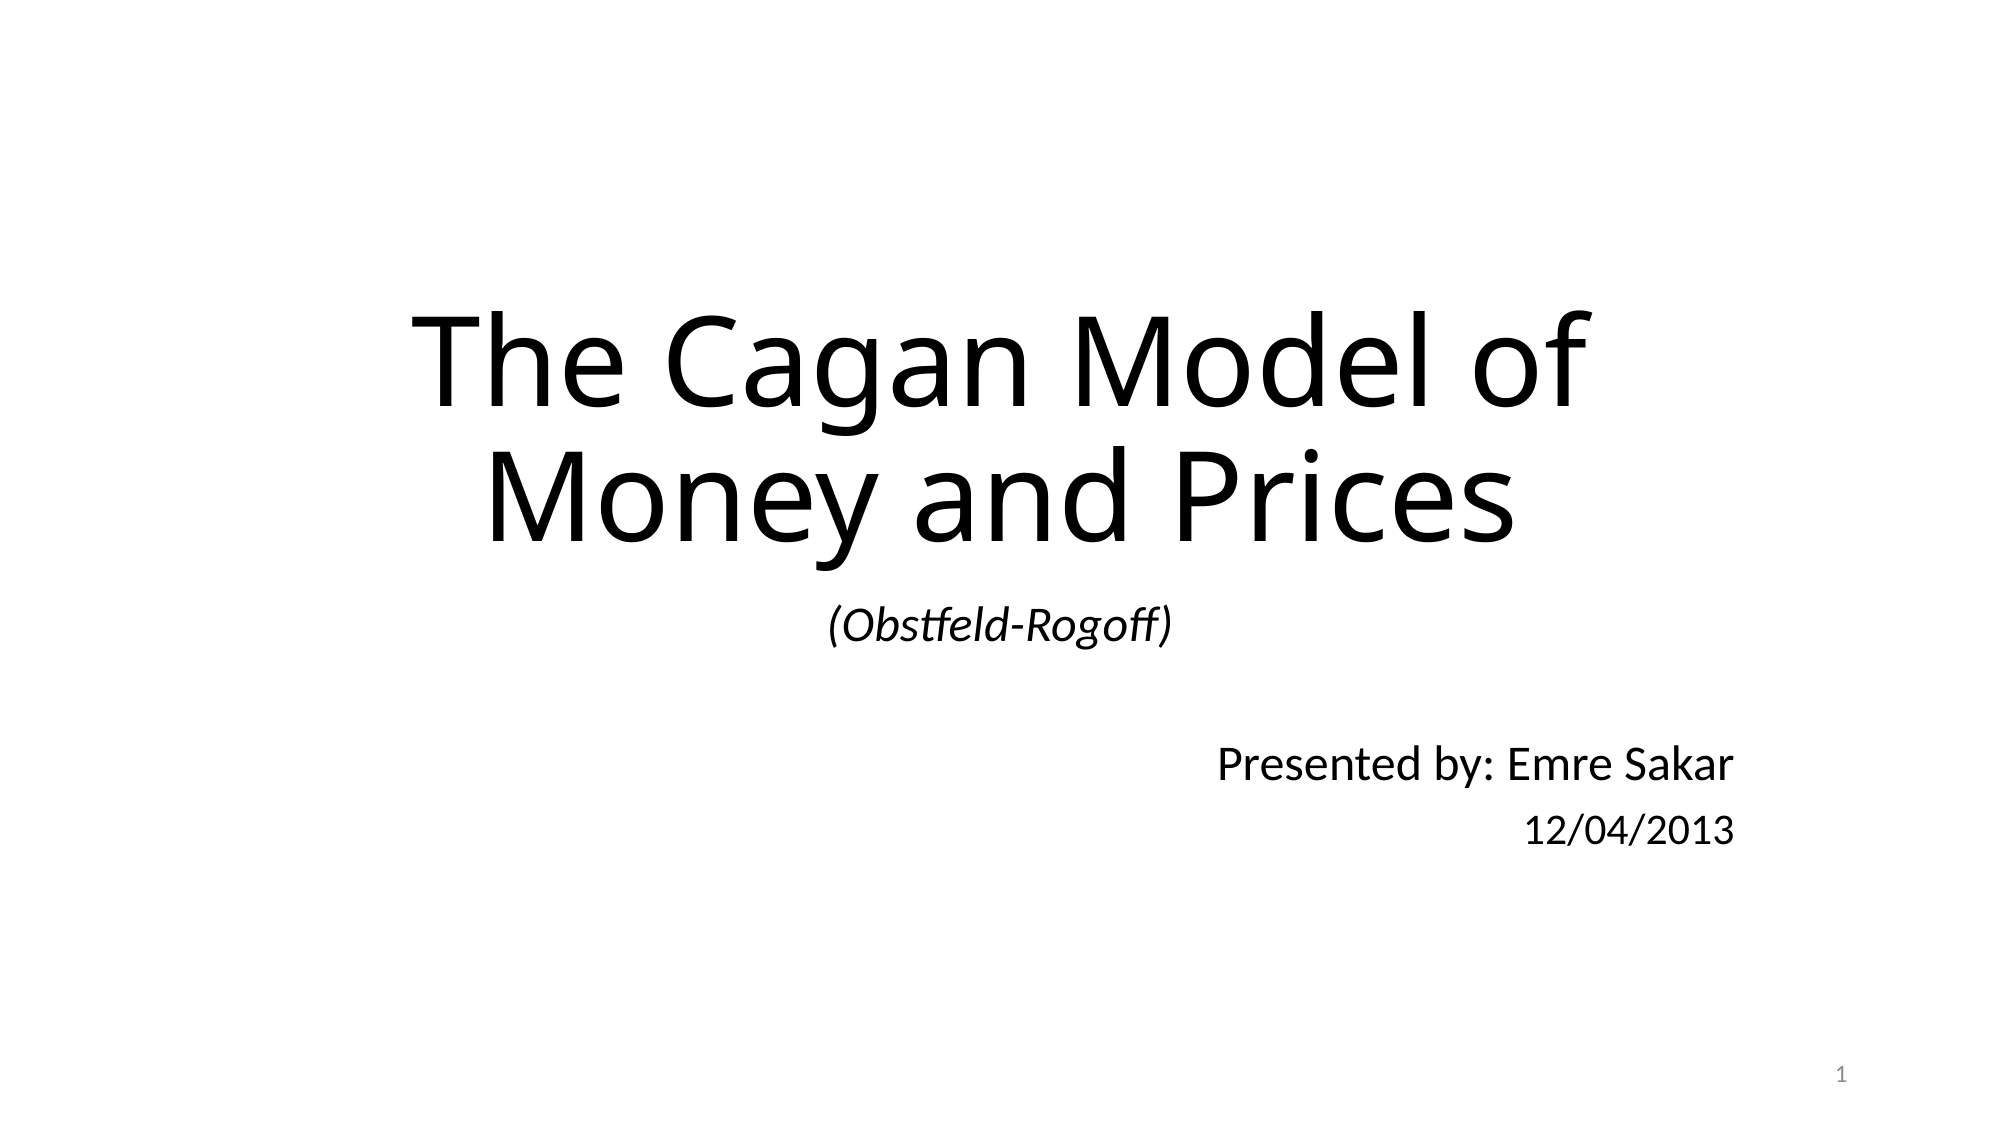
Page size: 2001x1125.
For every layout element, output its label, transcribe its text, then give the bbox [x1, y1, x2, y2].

title The Cagan Model of Money and Prices [249, 184, 1750, 576]
subtitle (Obstfeld-Rogoff) Presented by: Emre Sakar 12/04/2013 [249, 590, 1750, 863]
slide_number 1 [1412, 1042, 1863, 1103]
